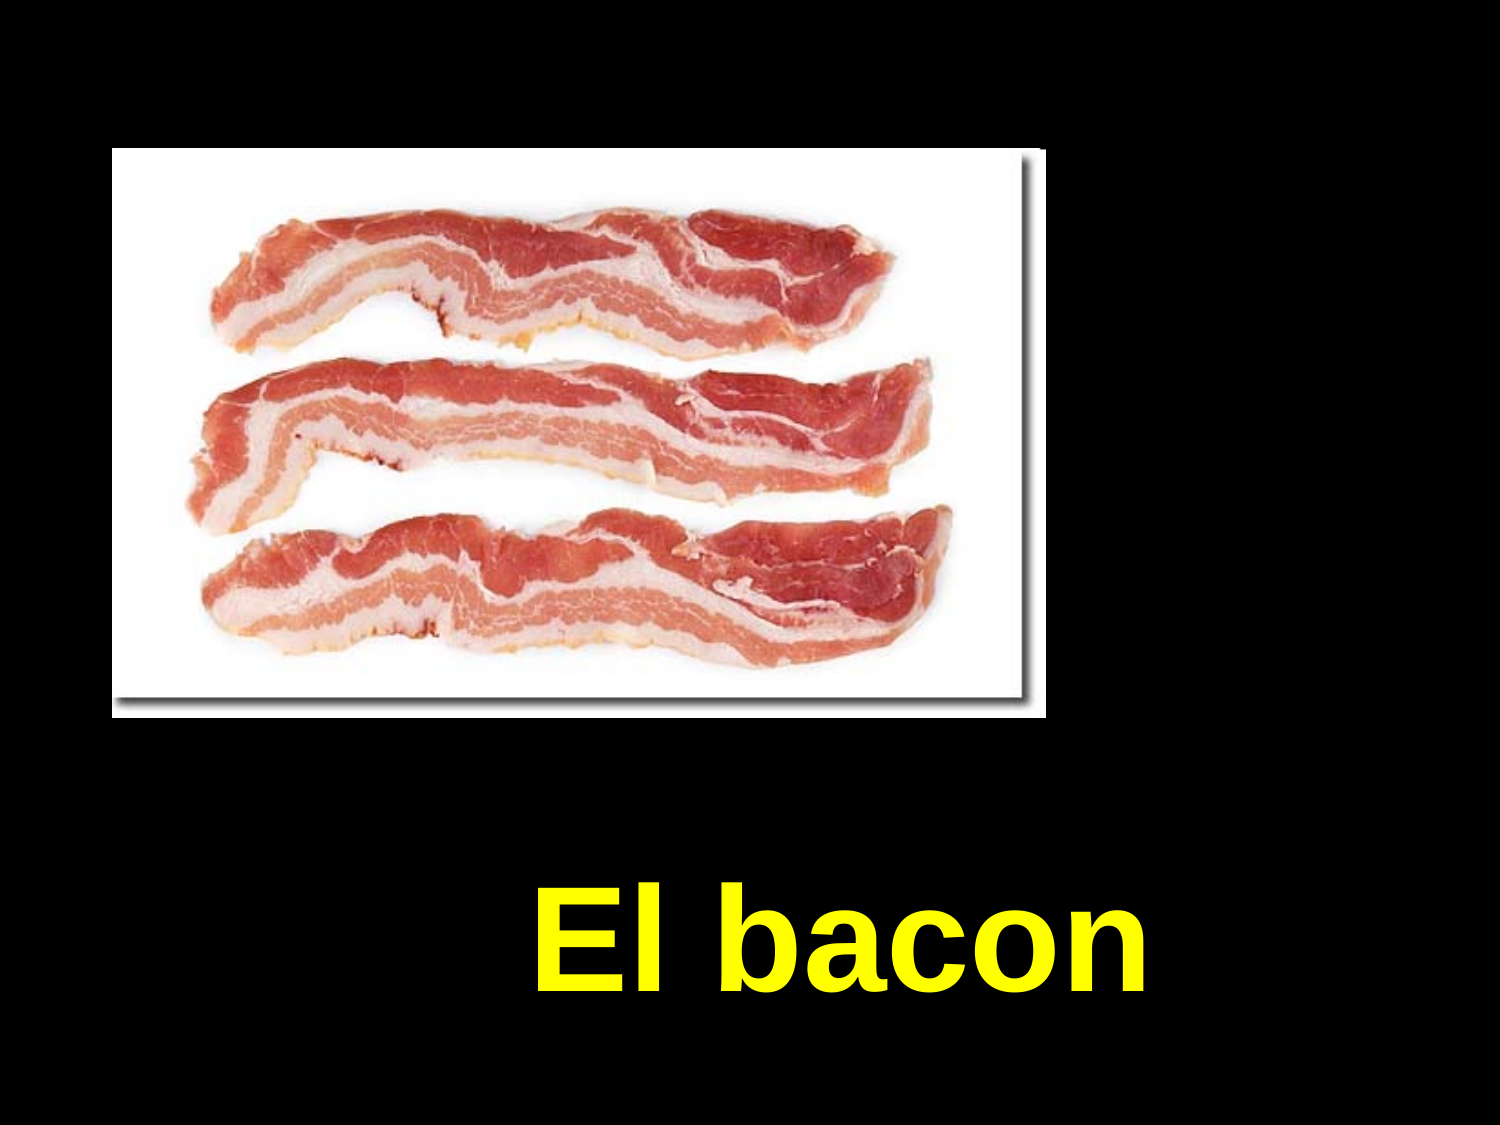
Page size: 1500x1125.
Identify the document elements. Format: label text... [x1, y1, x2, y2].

picture [111, 148, 1046, 718]
text_box El bacon [513, 834, 1169, 1029]
